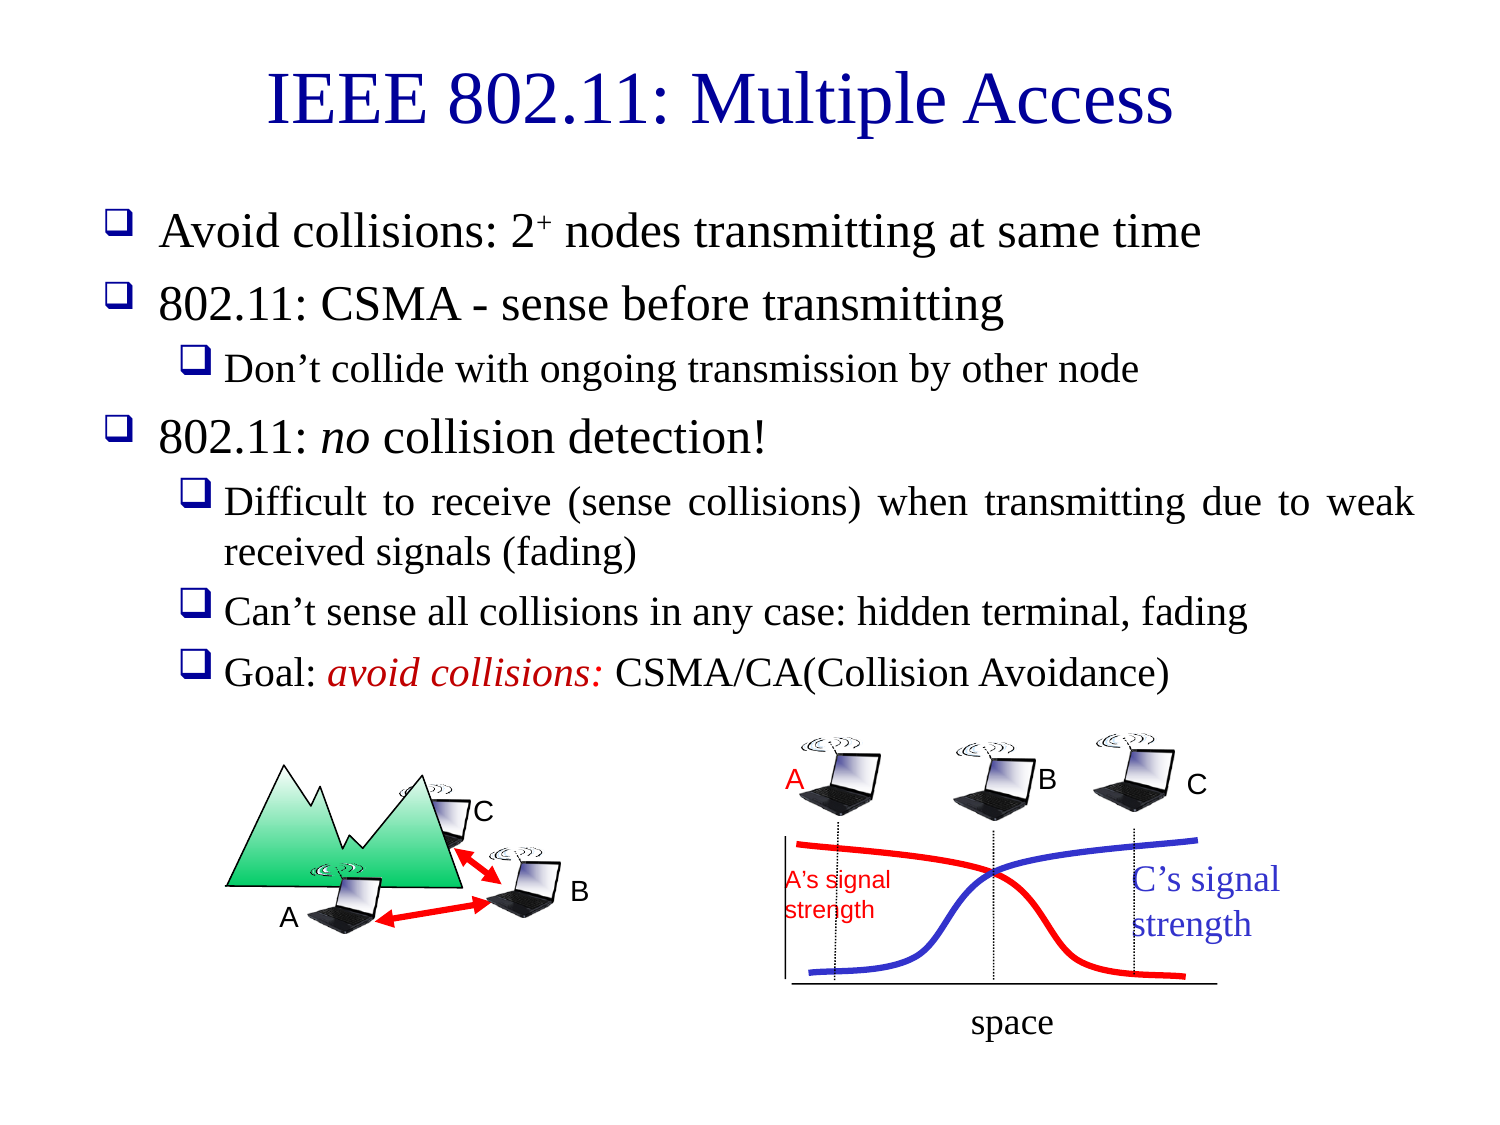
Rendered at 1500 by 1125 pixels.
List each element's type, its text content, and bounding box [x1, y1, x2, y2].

text_box Avoid collisions: 2+ nodes transmitting at same time 802.11: CSMA - sense before transmitting Don’t collide with ongoing transmission by other node 802.11: no collision detection! Difficult to receive (sense collisions) when transmitting due to weak received signals (fading) Can’t sense all collisions in any case: hidden terminal, fading Goal: avoid collisions: CSMA/CA(Collision Avoidance) [87, 190, 1431, 953]
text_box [769, 731, 1301, 985]
text_box IEEE 802.11: Multiple Access [83, 24, 1359, 163]
text_box space [956, 992, 1070, 1050]
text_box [224, 764, 605, 941]
